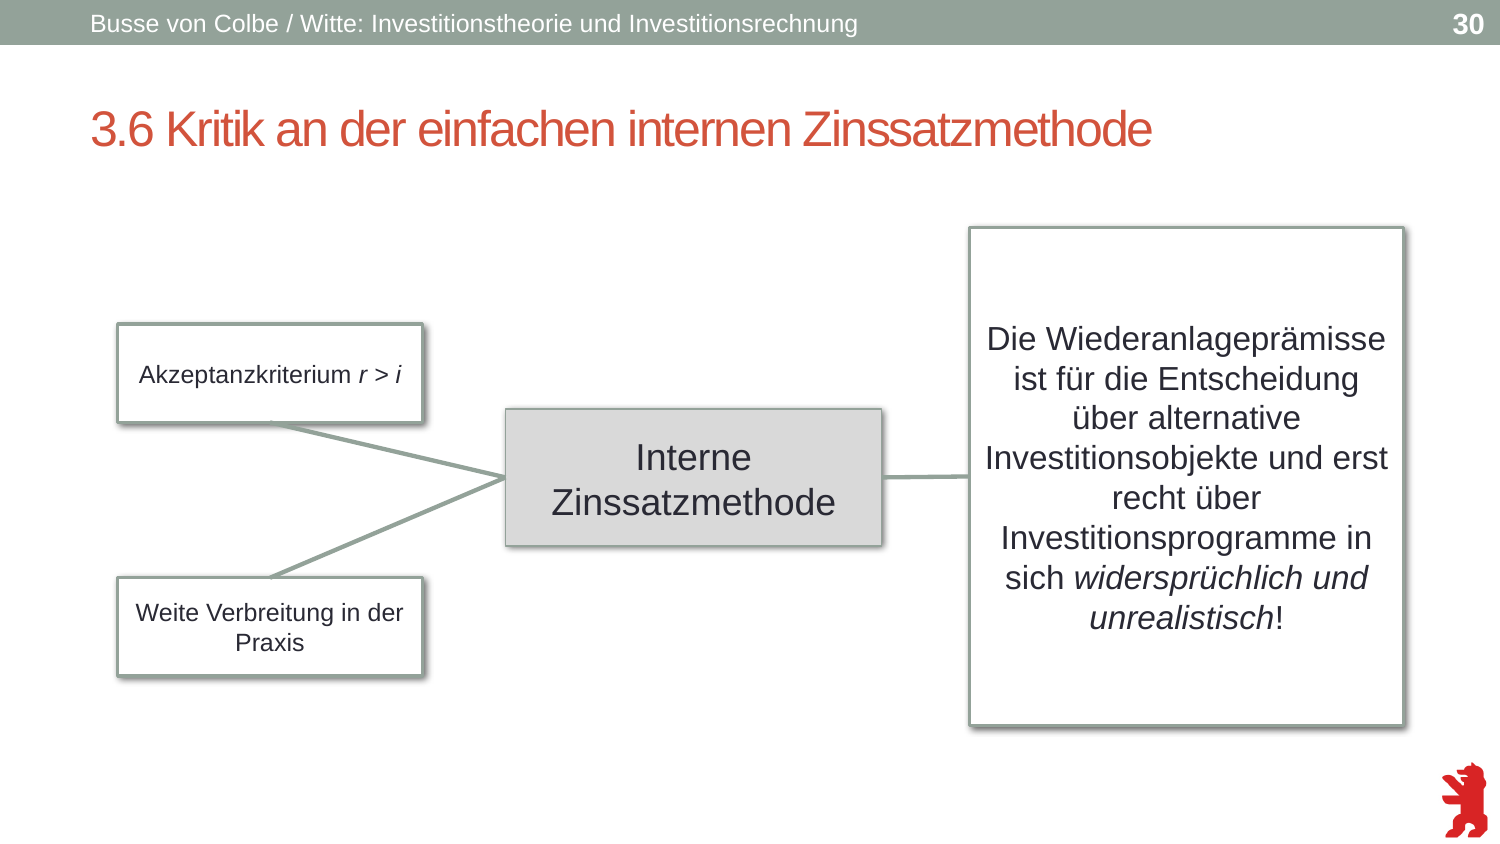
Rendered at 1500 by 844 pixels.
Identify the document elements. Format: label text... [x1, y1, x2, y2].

title 3.6 Kritik an der einfachen internen Zinssatzmethode [75, 65, 1425, 188]
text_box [269, 422, 506, 476]
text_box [269, 477, 506, 579]
text_box Akzeptanzkriterium r > i [117, 323, 423, 423]
text_box Interne Zinssatzmethode [505, 408, 882, 547]
text_box Busse von Colbe / Witte: Investitionstheorie und Investitionsrechnung [75, 2, 1238, 43]
text_box Weite Verbreitung in der Praxis [117, 577, 423, 677]
picture [1434, 760, 1500, 844]
text_box Die Wiederanlageprämisse ist für die Entscheidung über alternative Investitionsobjekte und erst recht über Investitionsprogramme in sich widersprüchlich und unrealistisch! [969, 227, 1404, 726]
slide_number 30 [1325, 2, 1500, 43]
